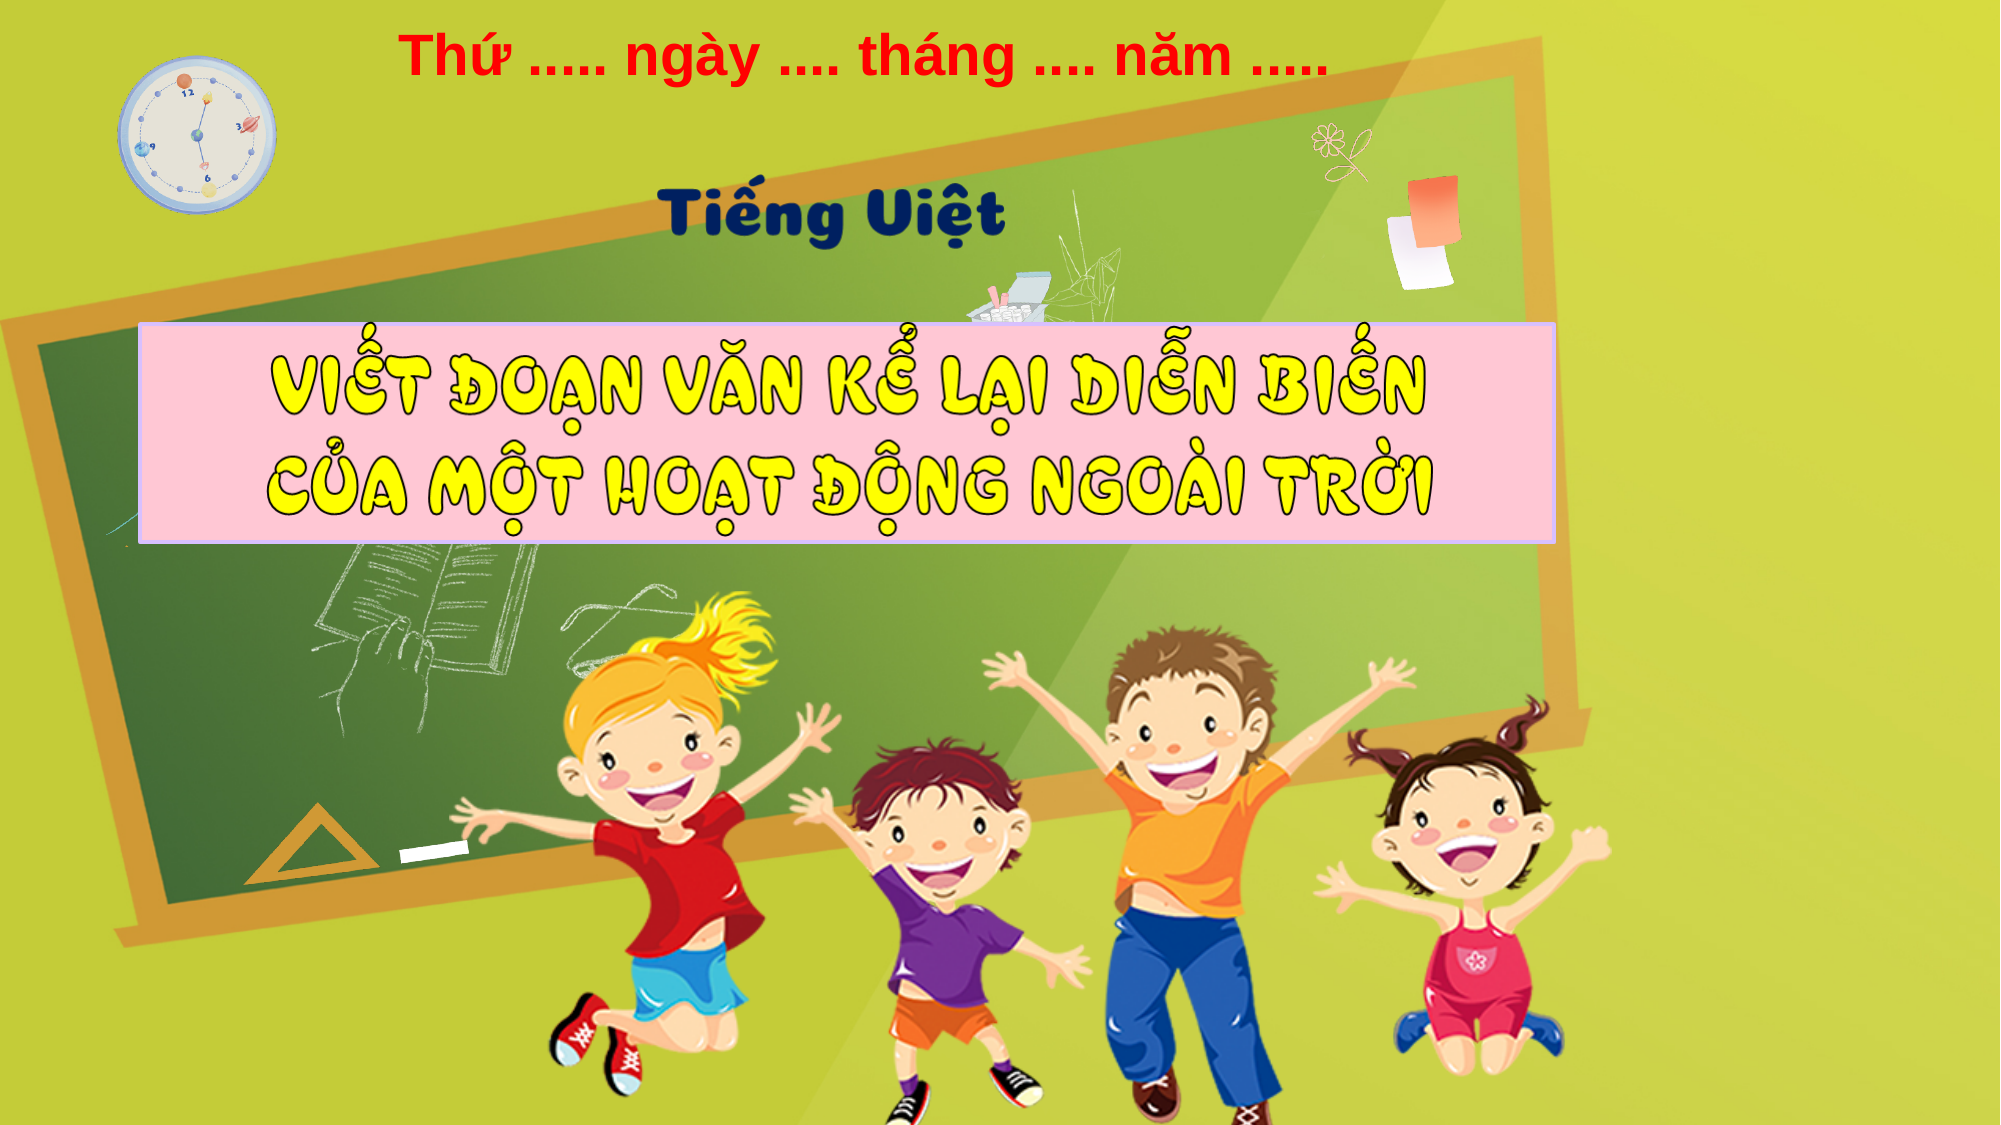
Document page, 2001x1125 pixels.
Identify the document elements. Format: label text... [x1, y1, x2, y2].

picture [0, 0, 2000, 1125]
text_box Thứ ..... ngày .... tháng .... năm ..... [398, 16, 1333, 87]
